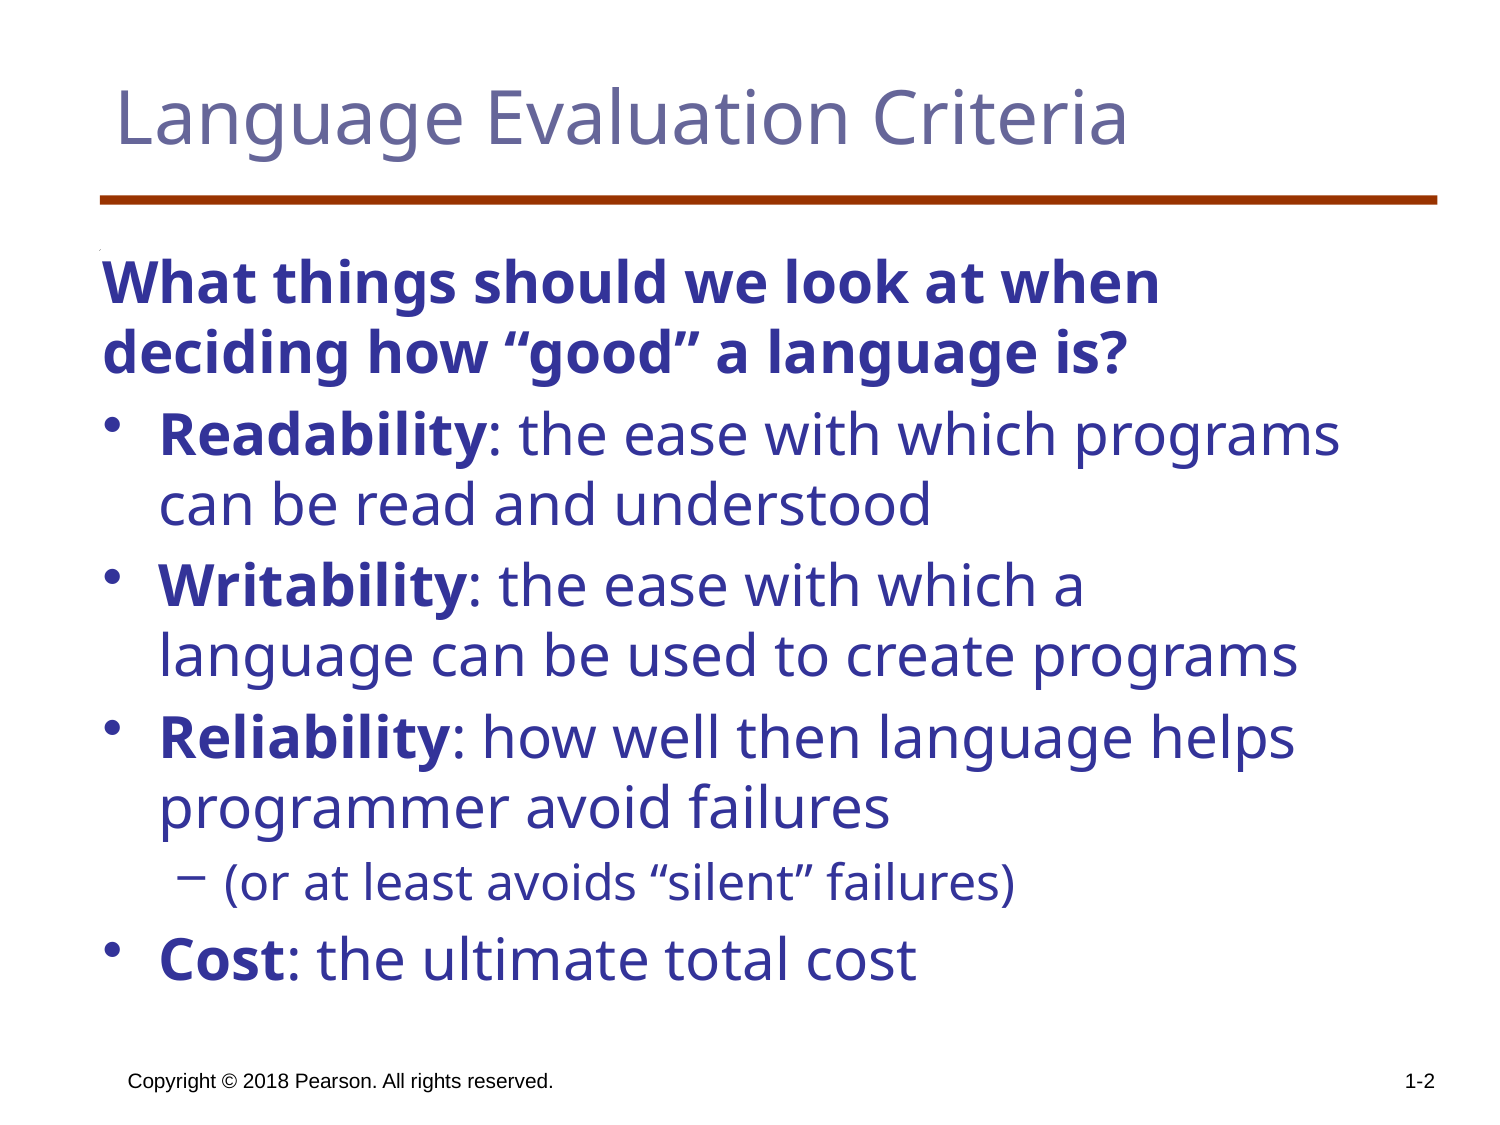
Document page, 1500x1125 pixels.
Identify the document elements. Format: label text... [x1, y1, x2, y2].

list What things should we look at when deciding how “good” a language is? Readability: the ease with which programs can be read and understood Writability: the ease with which a language can be used to create programs Reliability: how well then language helps programmer avoid failures (or at least avoids “silent” failures) Cost: the ultimate total cost [87, 237, 1363, 1050]
title Language Evaluation Criteria [99, 62, 1438, 250]
slide_number 1-2 [1137, 1024, 1451, 1101]
footer Copyright © 2018 Pearson. All rights reserved. [112, 1050, 801, 1101]
